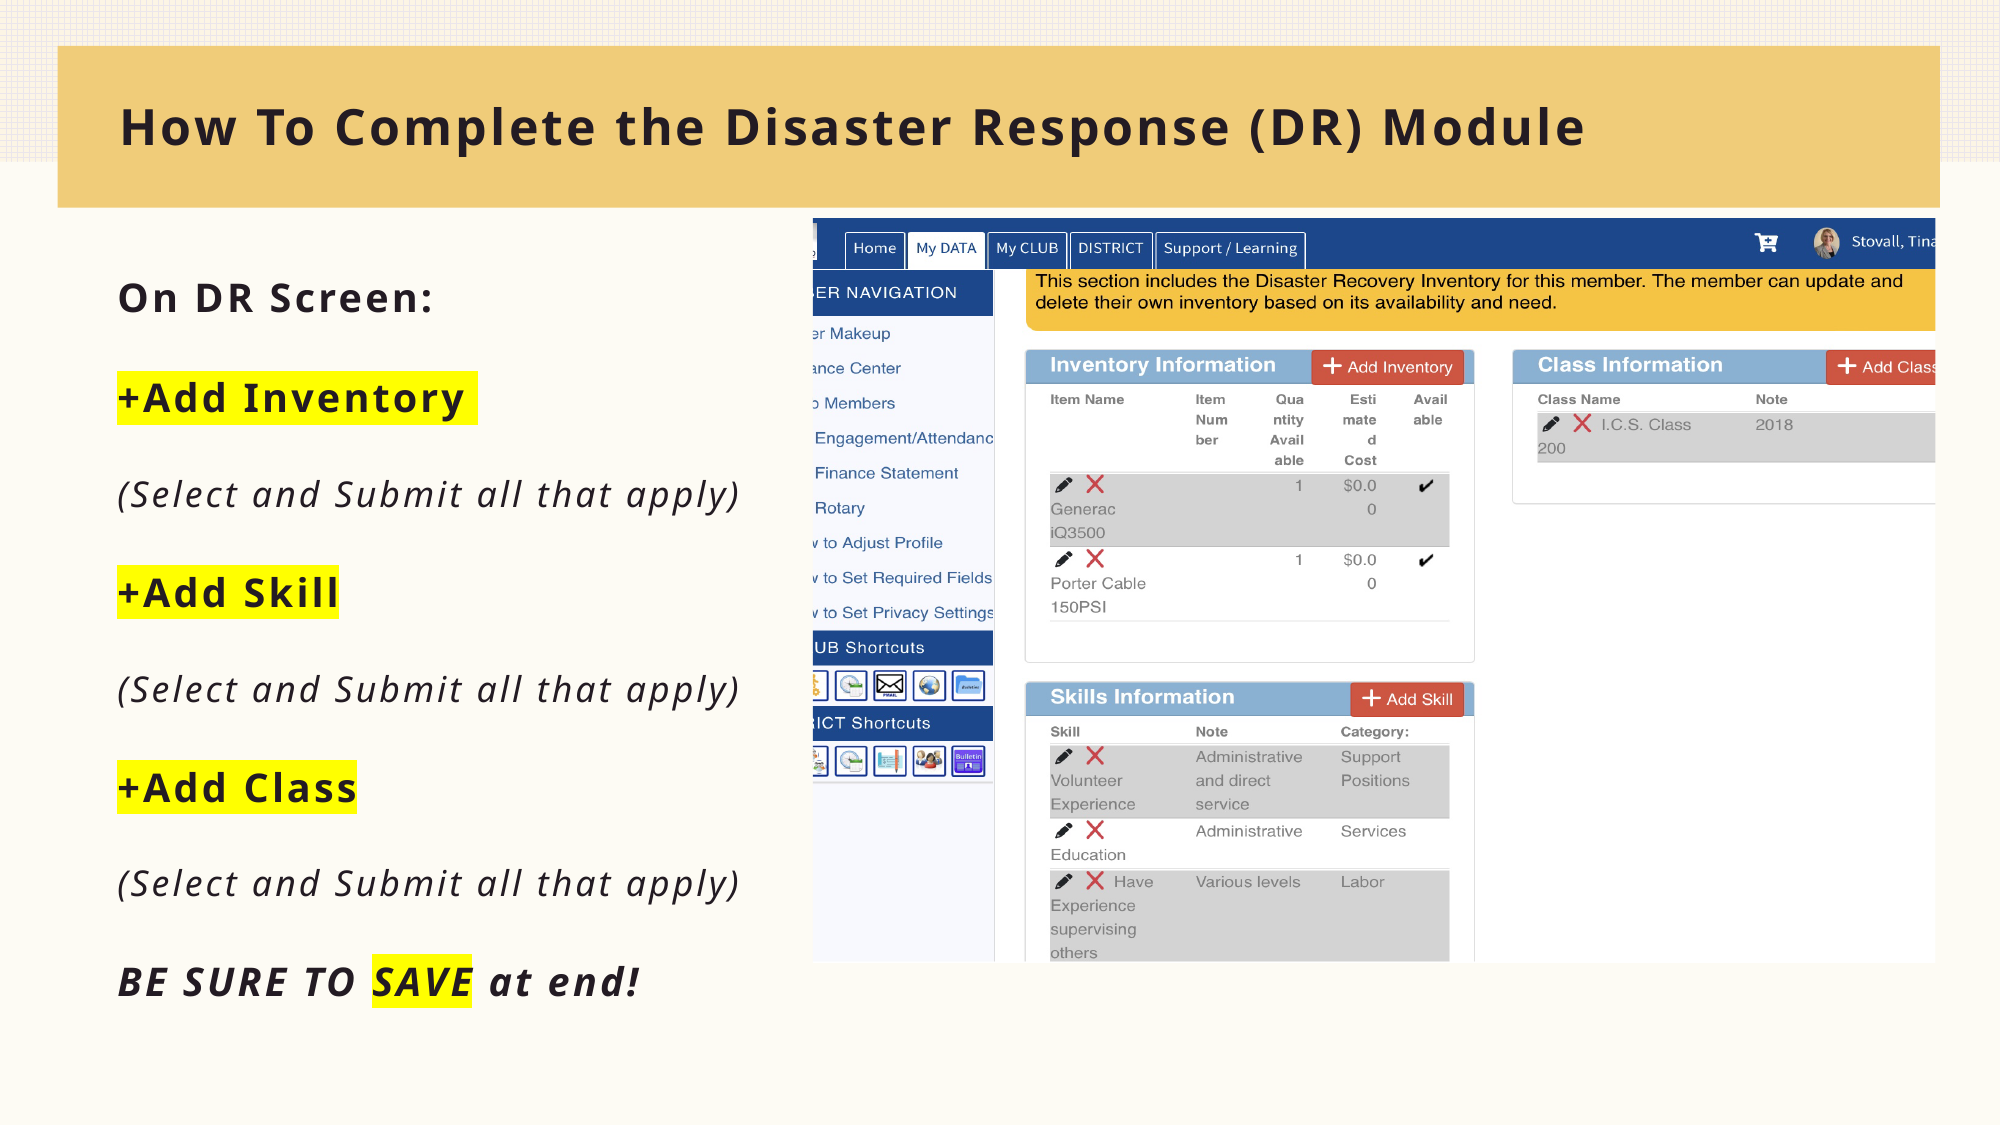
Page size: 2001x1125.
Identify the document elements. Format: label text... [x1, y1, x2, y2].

picture [812, 218, 1936, 963]
title How To Complete the Disaster Response (DR) Module [104, 81, 1894, 178]
list On DR Screen: +Add Inventory (Select and Submit all that apply) +Add Skill (Select and Submit all that apply) +Add Class (Select and Submit all that apply) BE SURE TO SAVE at end! [102, 241, 1891, 1014]
